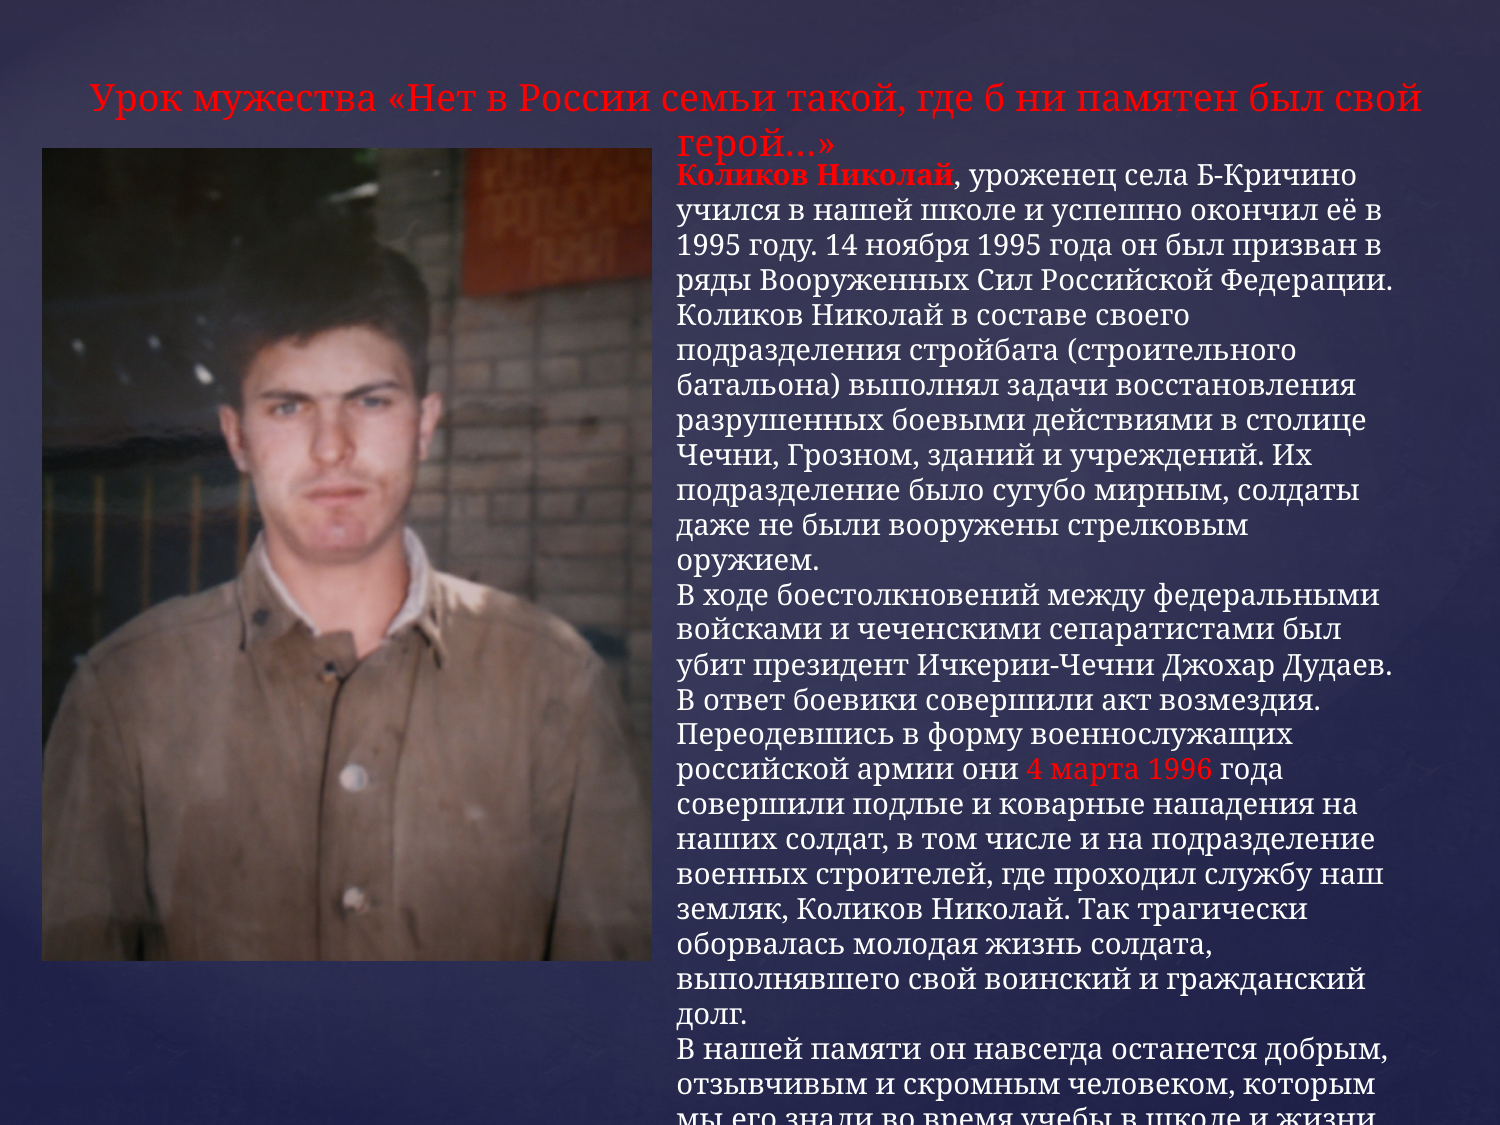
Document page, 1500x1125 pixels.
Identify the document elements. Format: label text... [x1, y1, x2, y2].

text_box Урок мужества «Нет в России семьи такой, где б ни памятен был свой герой…» [42, 66, 1471, 172]
picture [42, 148, 652, 961]
text_box Коликов Николай, уроженец села Б-Кричино учился в нашей школе и успешно окончил её в 1995 году. 14 ноября 1995 года он был призван в ряды Вооруженных Сил Российской Федерации. Коликов Николай в составе своего подразделения стройбата (строительного батальона) выполнял задачи восстановления разрушенных боевыми действиями в столице Чечни, Грозном, зданий и учреждений. Их подразделение было сугубо мирным, солдаты даже не были вооружены стрелковым оружием. В ходе боестолкновений между федеральными войсками и чеченскими сепаратистами был убит президент Ичкерии-Чечни Джохар Дудаев. В ответ боевики совершили акт возмездия. Переодевшись в форму военнослужащих российской армии они 4 марта 1996 года совершили подлые и коварные нападения на наших солдат, в том числе и на подразделение военных строителей, где проходил службу наш земляк, Коликов Николай. Так трагически оборвалась молодая жизнь солдата, выполнявшего свой воинский и гражданский долг. В нашей памяти он навсегда останется добрым, отзывчивым и скромным человеком, которым мы его знали во время учебы в школе и жизни в селе. [661, 148, 1412, 1125]
